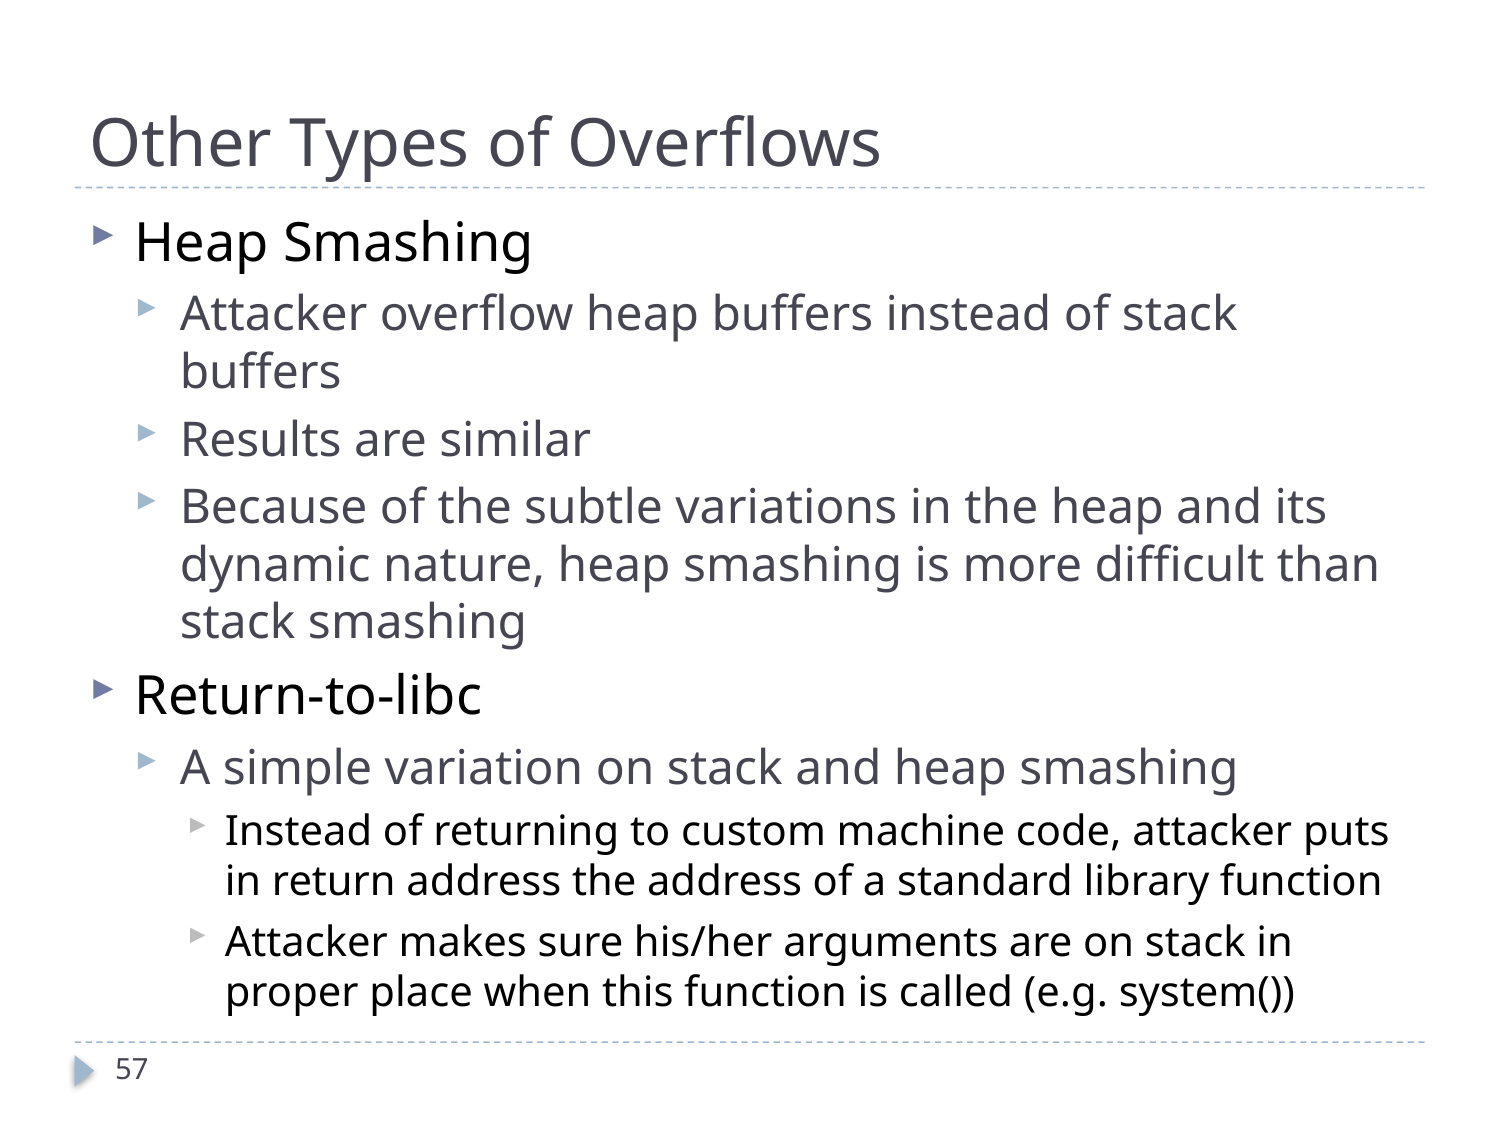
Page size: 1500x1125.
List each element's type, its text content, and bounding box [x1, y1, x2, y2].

slide_number 57 [100, 1042, 426, 1103]
list Heap Smashing Attacker overflow heap buffers instead of stack buffers Results are similar Because of the subtle variations in the heap and its dynamic nature, heap smashing is more difficult than stack smashing Return-to-libc A simple variation on stack and heap smashing Instead of returning to custom machine code, attacker puts in return address the address of a standard library function Attacker makes sure his/her arguments are on stack in proper place when this function is called (e.g. system()) [75, 200, 1425, 1010]
title Other Types of Overflows [75, 24, 1425, 188]
